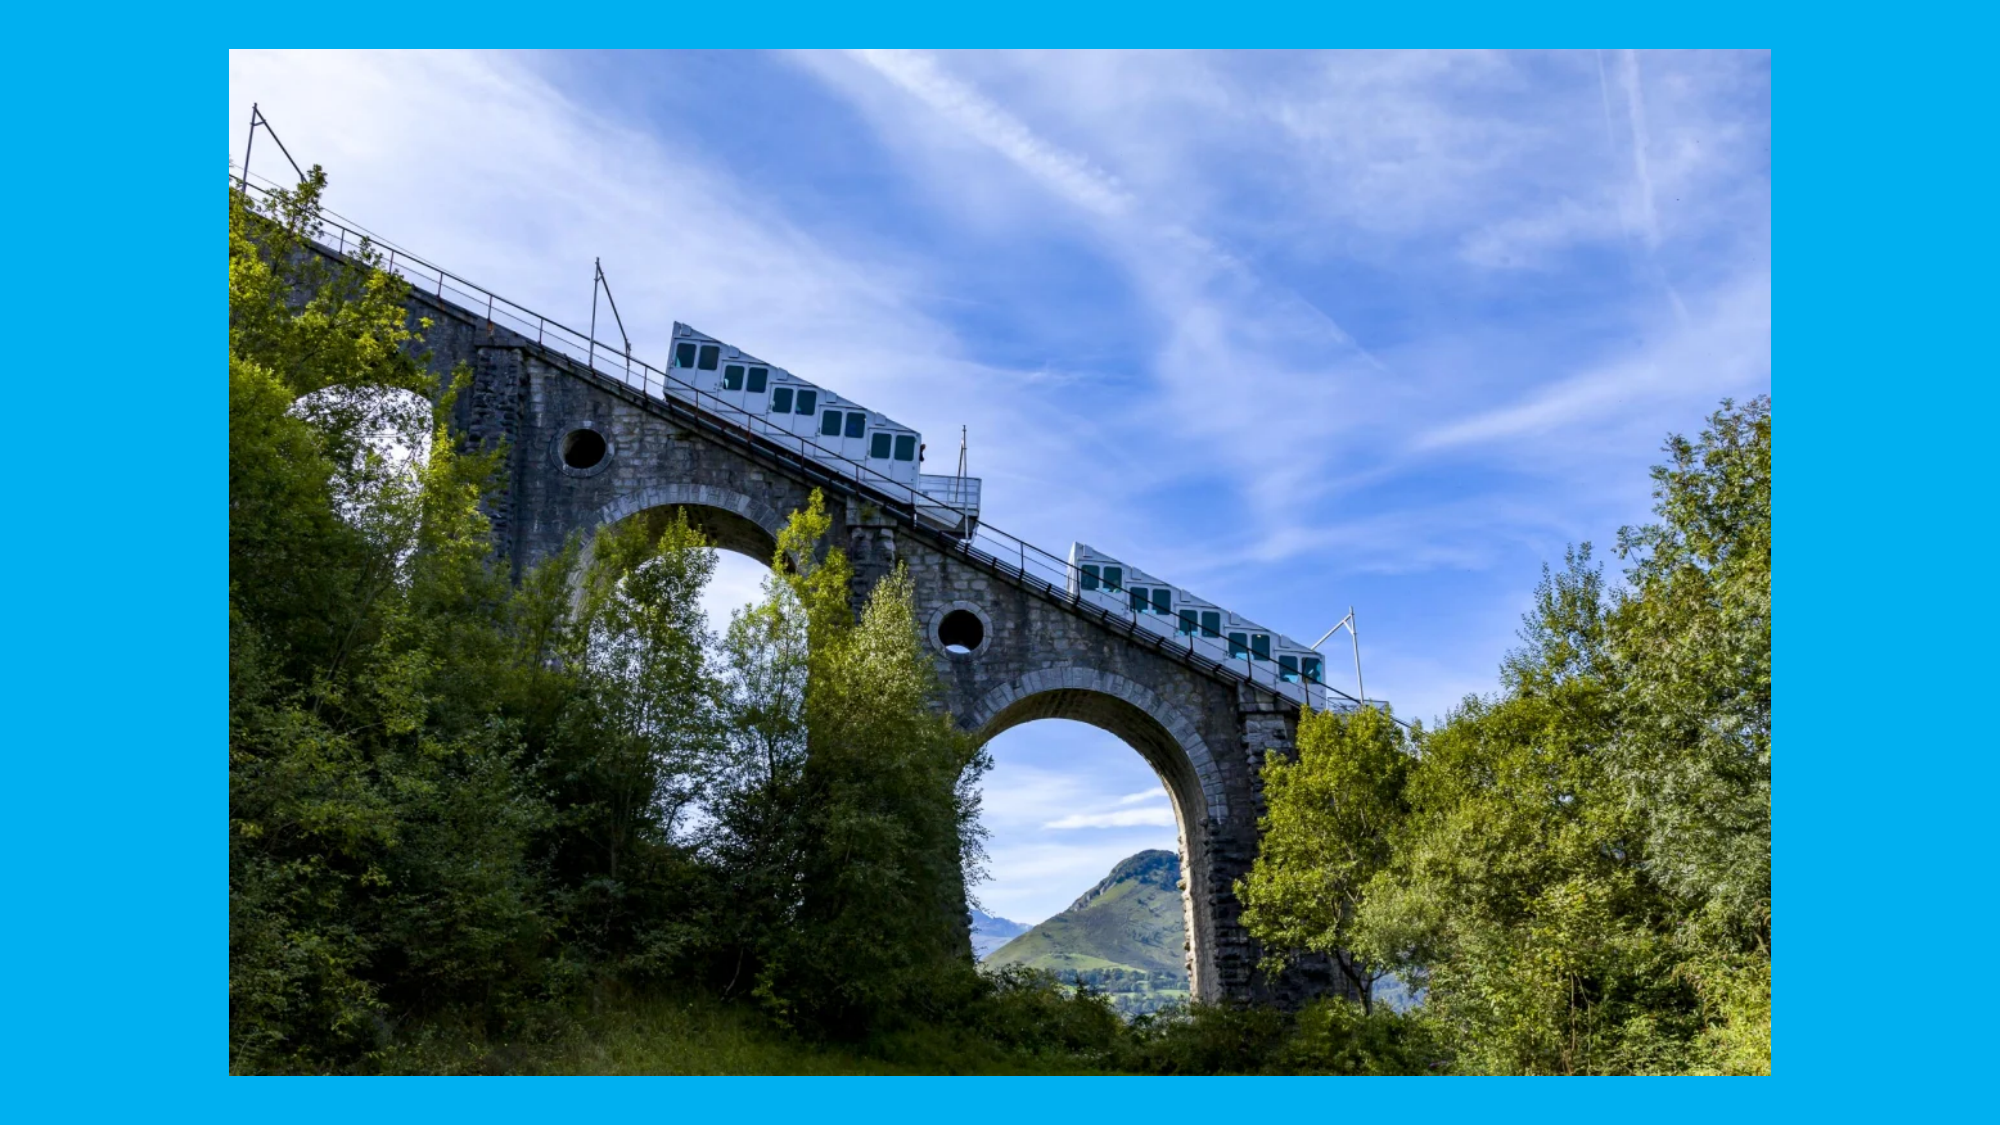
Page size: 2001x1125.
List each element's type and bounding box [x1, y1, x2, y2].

picture [230, 50, 1770, 1075]
